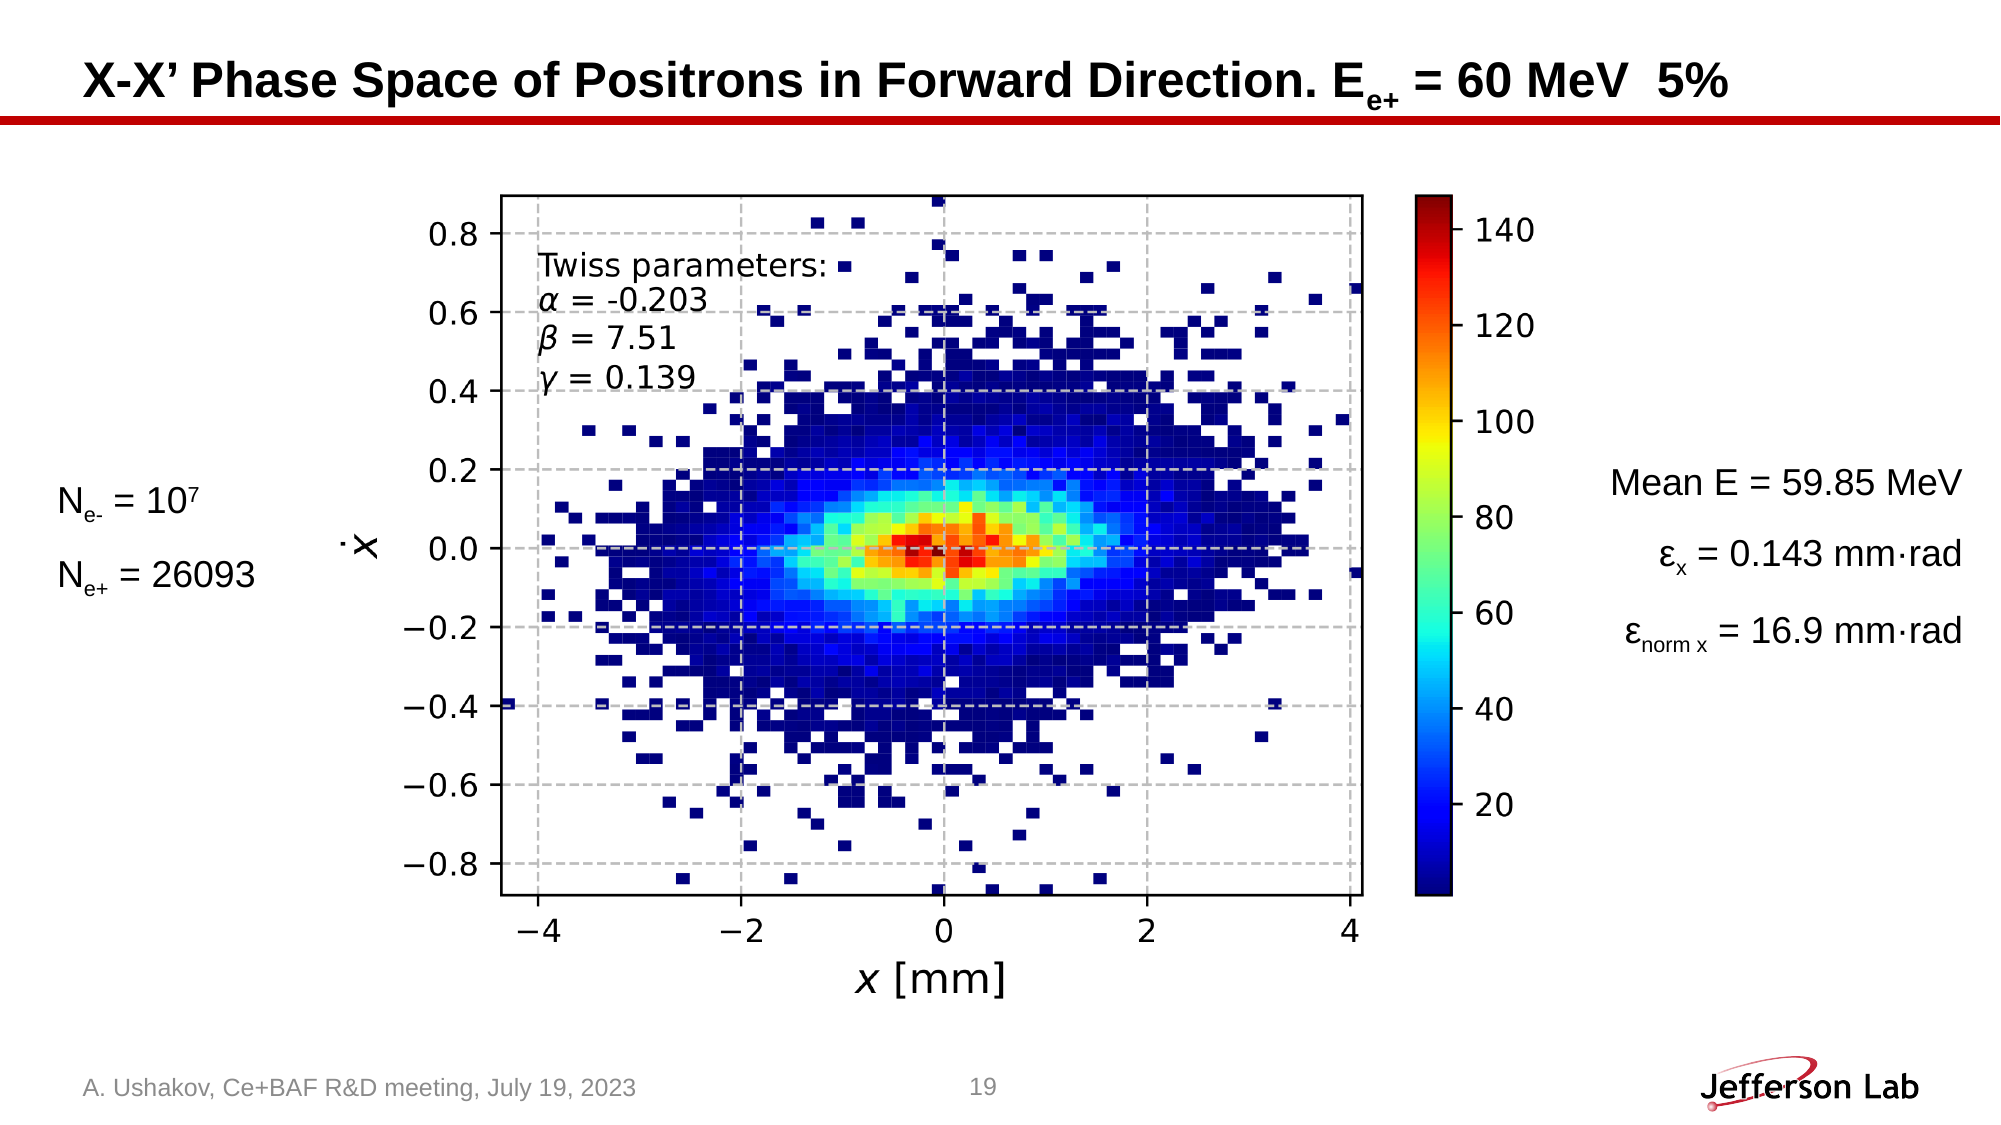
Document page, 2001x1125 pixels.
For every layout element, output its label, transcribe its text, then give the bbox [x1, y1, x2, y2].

footer A. Ushakov, Ce+BAF R&D meeting, July 19, 2023 [67, 1060, 925, 1112]
text_box Mean E = 59.85 MeV εx = 0.143 mm·rad εnorm x = 16.9 mm·rad [1562, 428, 1978, 732]
picture [1698, 1047, 1933, 1124]
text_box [42, 468, 300, 604]
slide_number 19 [924, 1060, 1042, 1111]
picture [324, 181, 1558, 1025]
